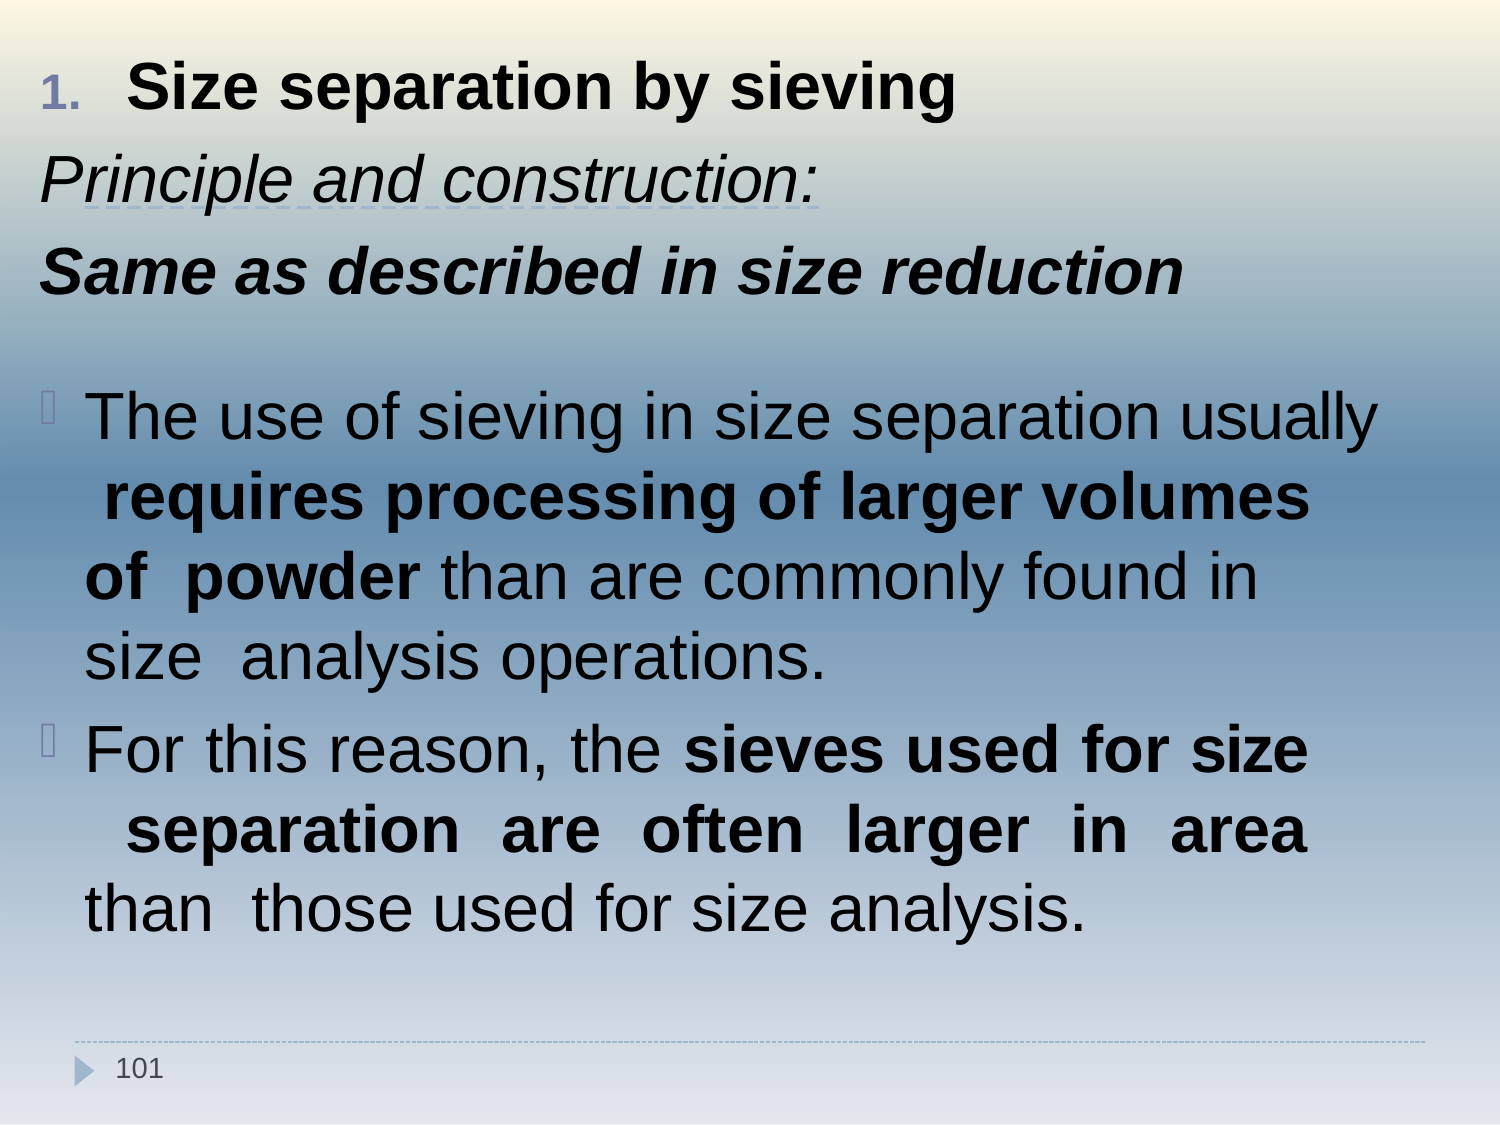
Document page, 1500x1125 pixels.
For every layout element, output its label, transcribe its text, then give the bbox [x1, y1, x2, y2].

text_box [0, 0, 1500, 1125]
text_box 1. Size separation by sieving Principle and construction: Same as described in size reduction The use of sieving in size separation usually requires processing of larger volumes of powder than are commonly found in size analysis operations. For this reason, the sieves used for size separation are often larger in area than those used for size analysis. [37, 28, 1428, 946]
slide_number 101 [109, 1050, 171, 1125]
text_box [74, 1055, 95, 1087]
